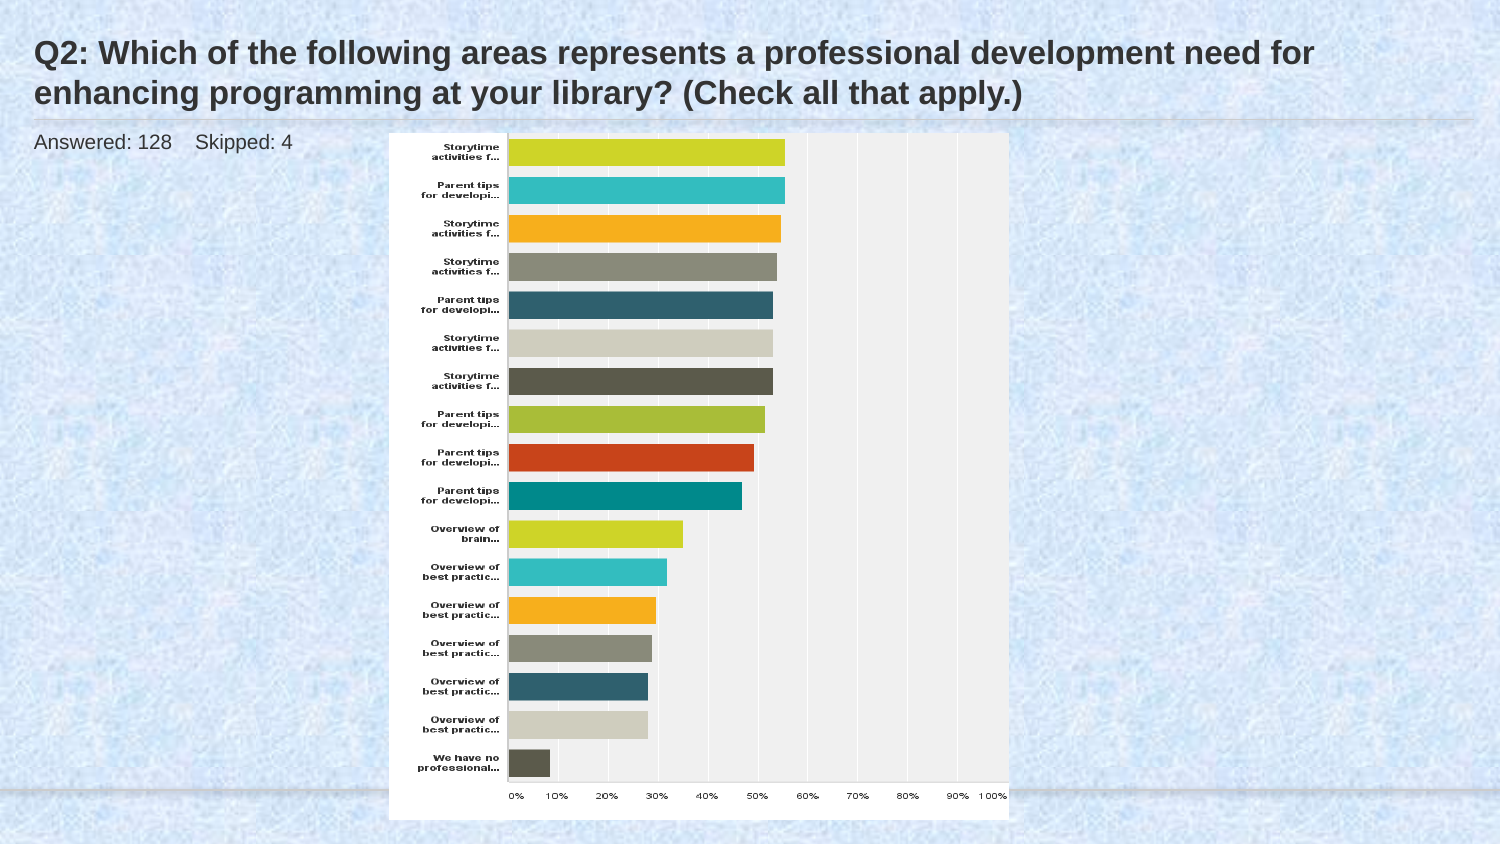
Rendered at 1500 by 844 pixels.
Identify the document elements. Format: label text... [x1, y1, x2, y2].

picture [0, 0, 1500, 844]
title Q2: Which of the following areas represents a professional development need for enhancing programming at your library? (Check all that apply.) [18, 54, 1369, 119]
list Answered: 128 Skipped: 4 [18, 120, 894, 162]
